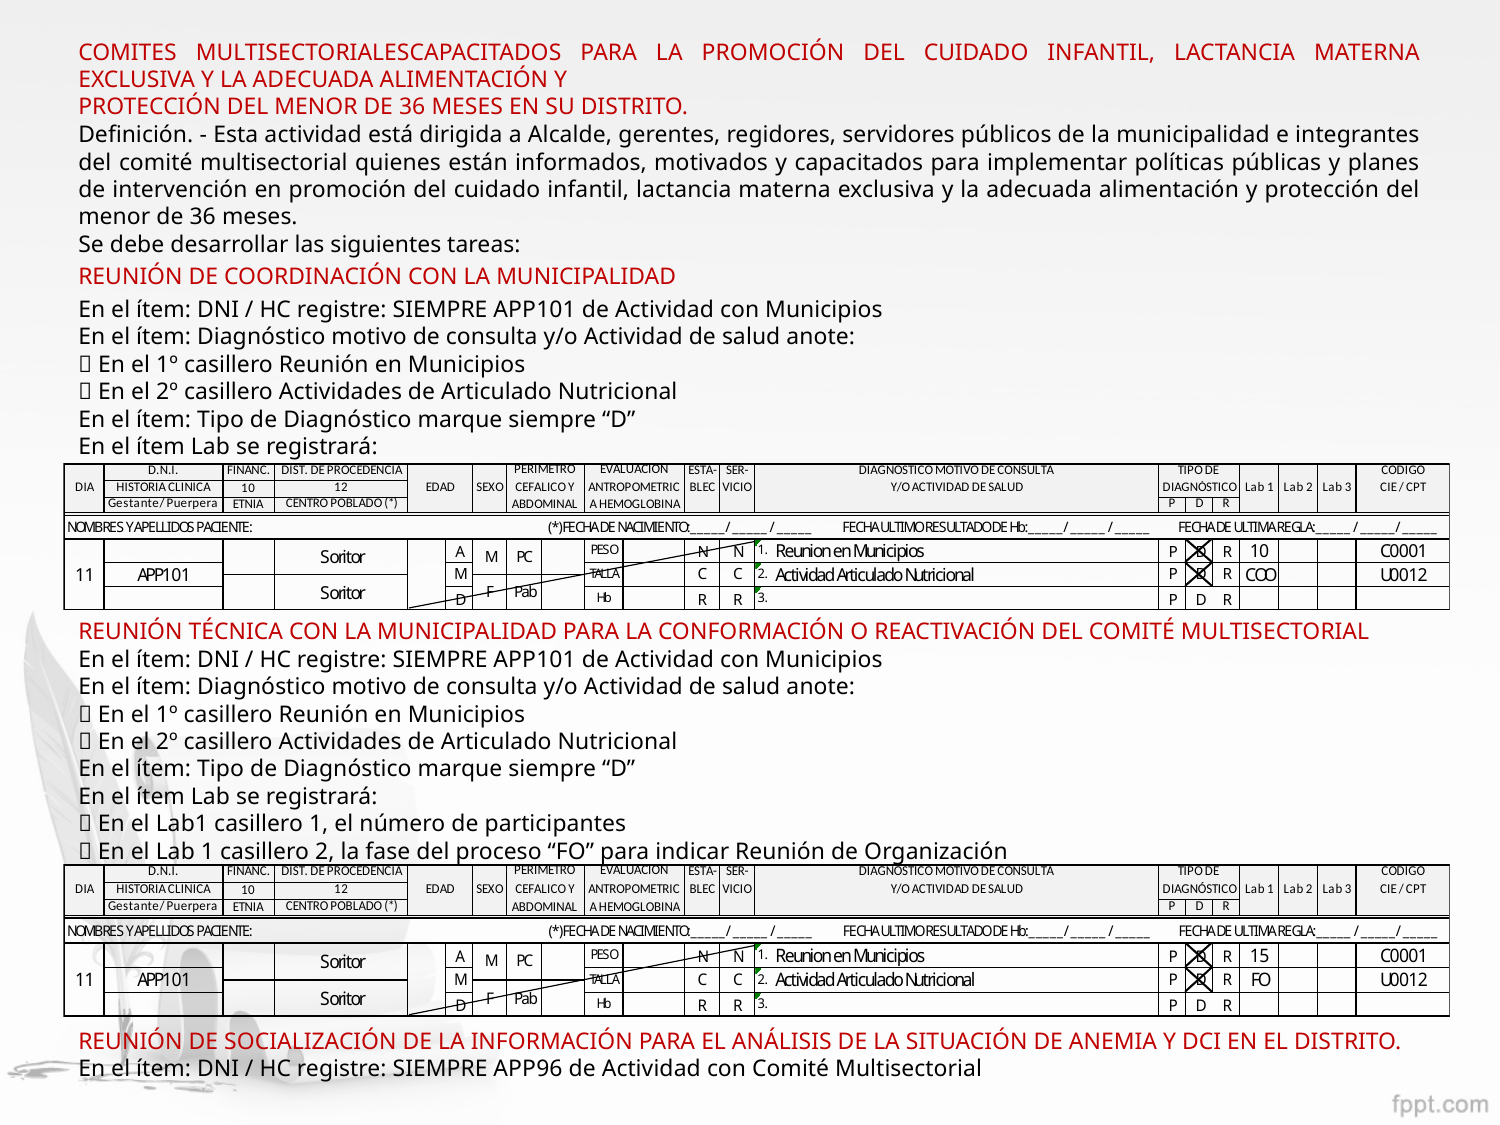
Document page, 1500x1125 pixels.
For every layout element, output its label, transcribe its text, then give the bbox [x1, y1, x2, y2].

picture [63, 463, 1451, 611]
text_box REUNIÓN TÉCNICA CON LA MUNICIPALIDAD PARA LA CONFORMACIÓN O REACTIVACIÓN DEL COMITÉ MULTISECTORIAL En el ítem: DNI / HC registre: SIEMPRE APP101 de Actividad con Municipios En el ítem: Diagnóstico motivo de consulta y/o Actividad de salud anote:  En el 1º casillero Reunión en Municipios  En el 2º casillero Actividades de Articulado Nutricional En el ítem: Tipo de Diagnóstico marque siempre “D” En el ítem Lab se registrará:  En el Lab1 casillero 1, el número de participantes  En el Lab 1 casillero 2, la fase del proceso “FO” para indicar Reunión de Organización [63, 611, 1451, 864]
text_box COMITES MULTISECTORIALESCAPACITADOS PARA LA PROMOCIÓN DEL CUIDADO INFANTIL, LACTANCIA MATERNA EXCLUSIVA Y LA ADECUADA ALIMENTACIÓN Y PROTECCIÓN DEL MENOR DE 36 MESES EN SU DISTRITO. Definición. - Esta actividad está dirigida a Alcalde, gerentes, regidores, servidores públicos de la municipalidad e integrantes del comité multisectorial quienes están informados, motivados y capacitados para implementar políticas públicas y planes de intervención en promoción del cuidado infantil, lactancia materna exclusiva y la adecuada alimentación y protección del menor de 36 meses. Se debe desarrollar las siguientes tareas: REUNIÓN DE COORDINACIÓN CON LA MUNICIPALIDAD En el ítem: DNI / HC registre: SIEMPRE APP101 de Actividad con Municipios En el ítem: Diagnóstico motivo de consulta y/o Actividad de salud anote:  En el 1º casillero Reunión en Municipios  En el 2º casillero Actividades de Articulado Nutricional En el ítem: Tipo de Diagnóstico marque siempre “D” En el ítem Lab se registrará:  En el Lab 1 casillero 1, el número de participantes  En el Lab1 casillero 2, la sigla “COO”, referido a reunión de coordinación [63, 29, 1437, 463]
picture [63, 864, 1451, 1018]
text_box REUNIÓN DE SOCIALIZACIÓN DE LA INFORMACIÓN PARA EL ANÁLISIS DE LA SITUACIÓN DE ANEMIA Y DCI EN EL DISTRITO. En el ítem: DNI / HC registre: SIEMPRE APP96 de Actividad con Comité Multisectorial [63, 1018, 1451, 1089]
